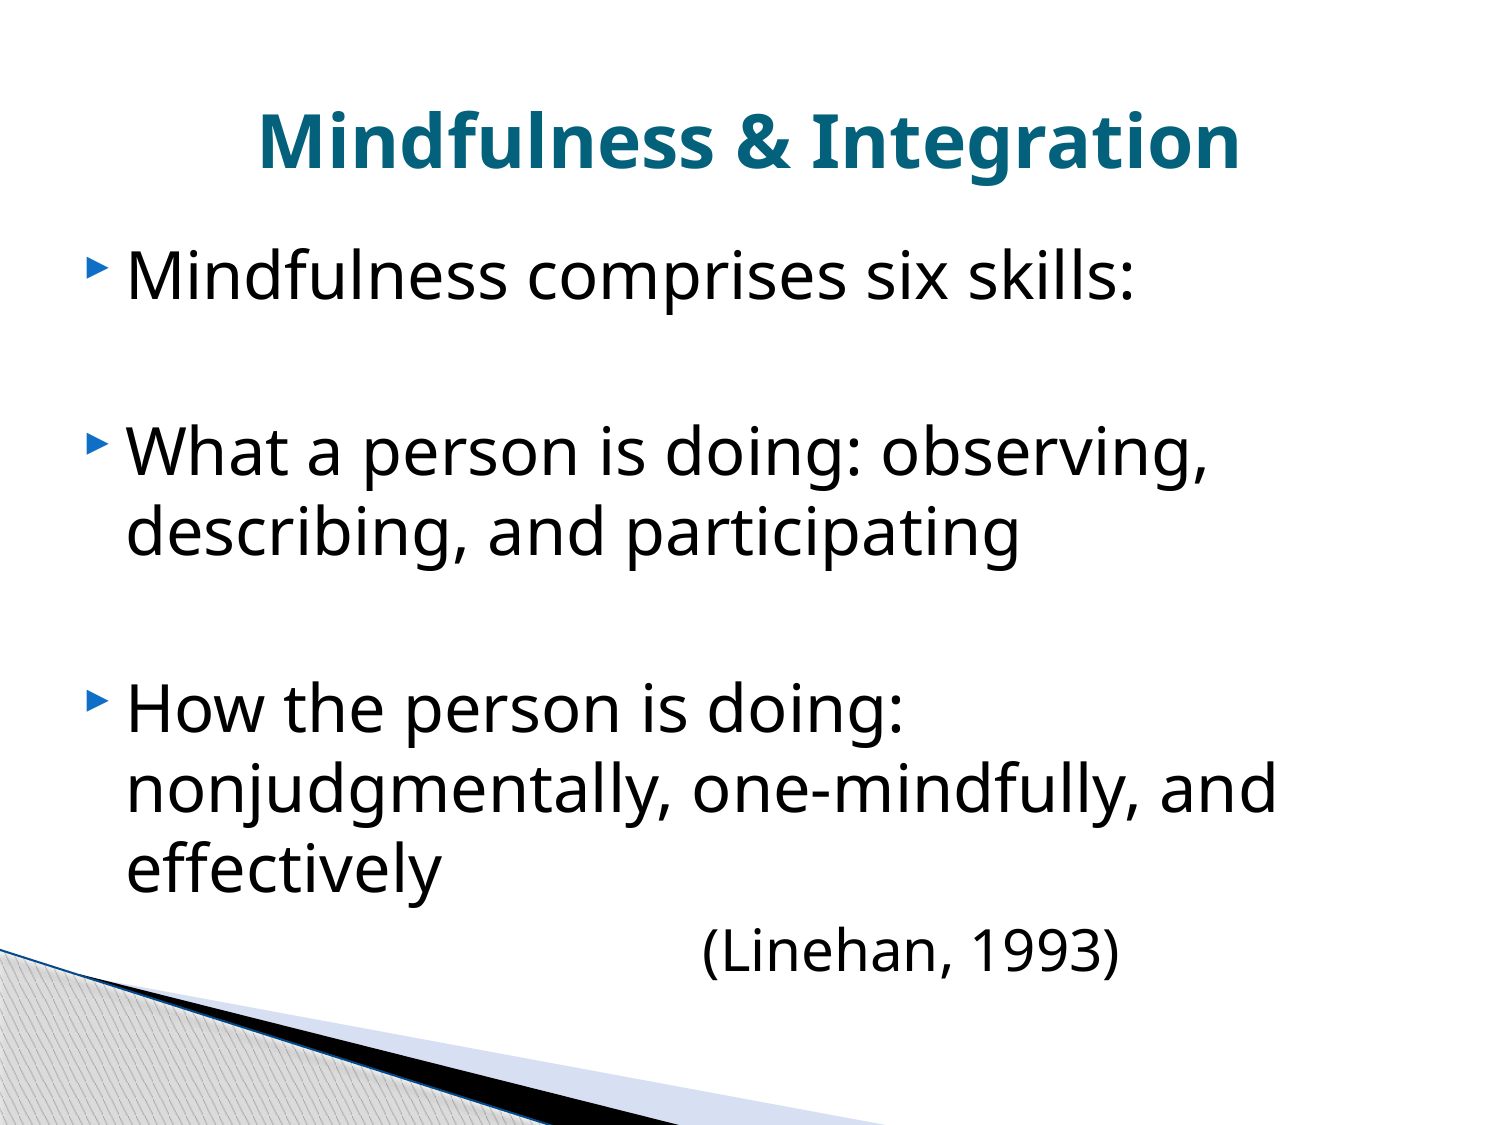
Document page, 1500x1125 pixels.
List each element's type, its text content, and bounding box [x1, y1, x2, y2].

list Mindfulness comprises six skills: What a person is doing: observing, describing, and participating How the person is doing: nonjudgmentally, one-mindfully, and effectively (Linehan, 1993) [50, 224, 1469, 1063]
title Mindfulness & Integration [75, 45, 1425, 233]
